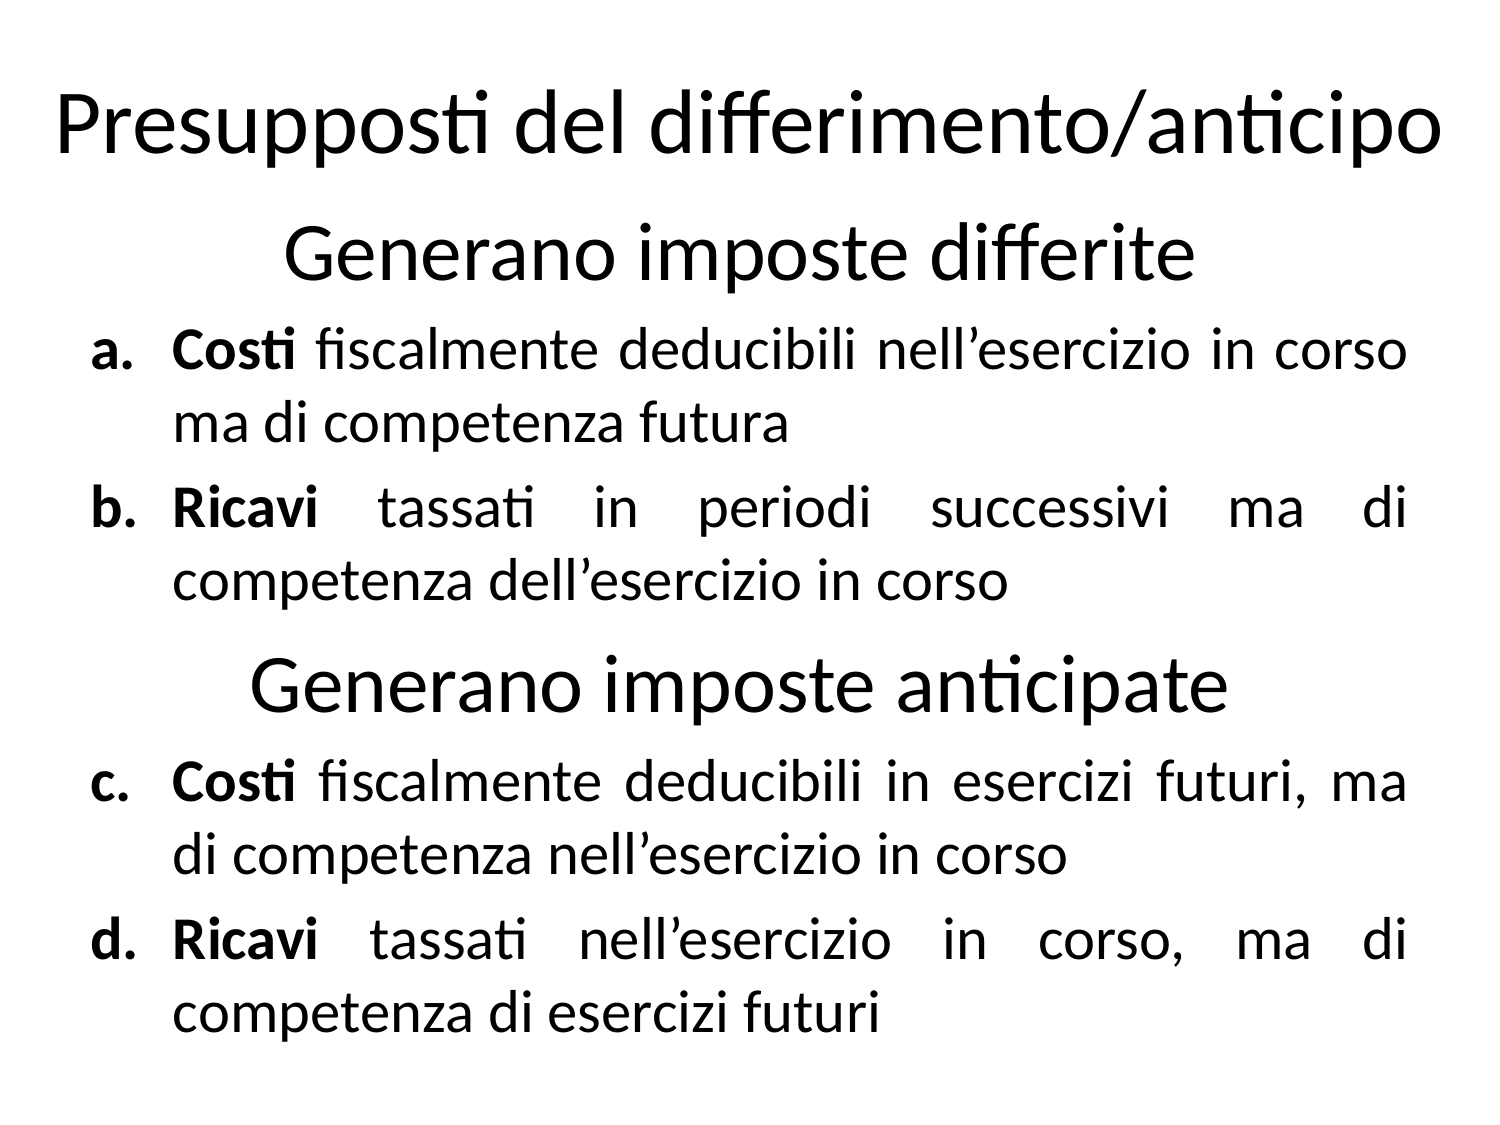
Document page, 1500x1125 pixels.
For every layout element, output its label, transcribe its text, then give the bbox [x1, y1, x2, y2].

list Generano imposte differite Costi fiscalmente deducibili nell’esercizio in corso ma di competenza futura Ricavi tassati in periodi successivi ma di competenza dell’esercizio in corso Generano imposte anticipate Costi fiscalmente deducibili in esercizi futuri, ma di competenza nell’esercizio in corso Ricavi tassati nell’esercizio in corso, ma di competenza di esercizi futuri [75, 189, 1425, 1061]
title Presupposti del differimento/anticipo [0, 45, 1500, 190]
